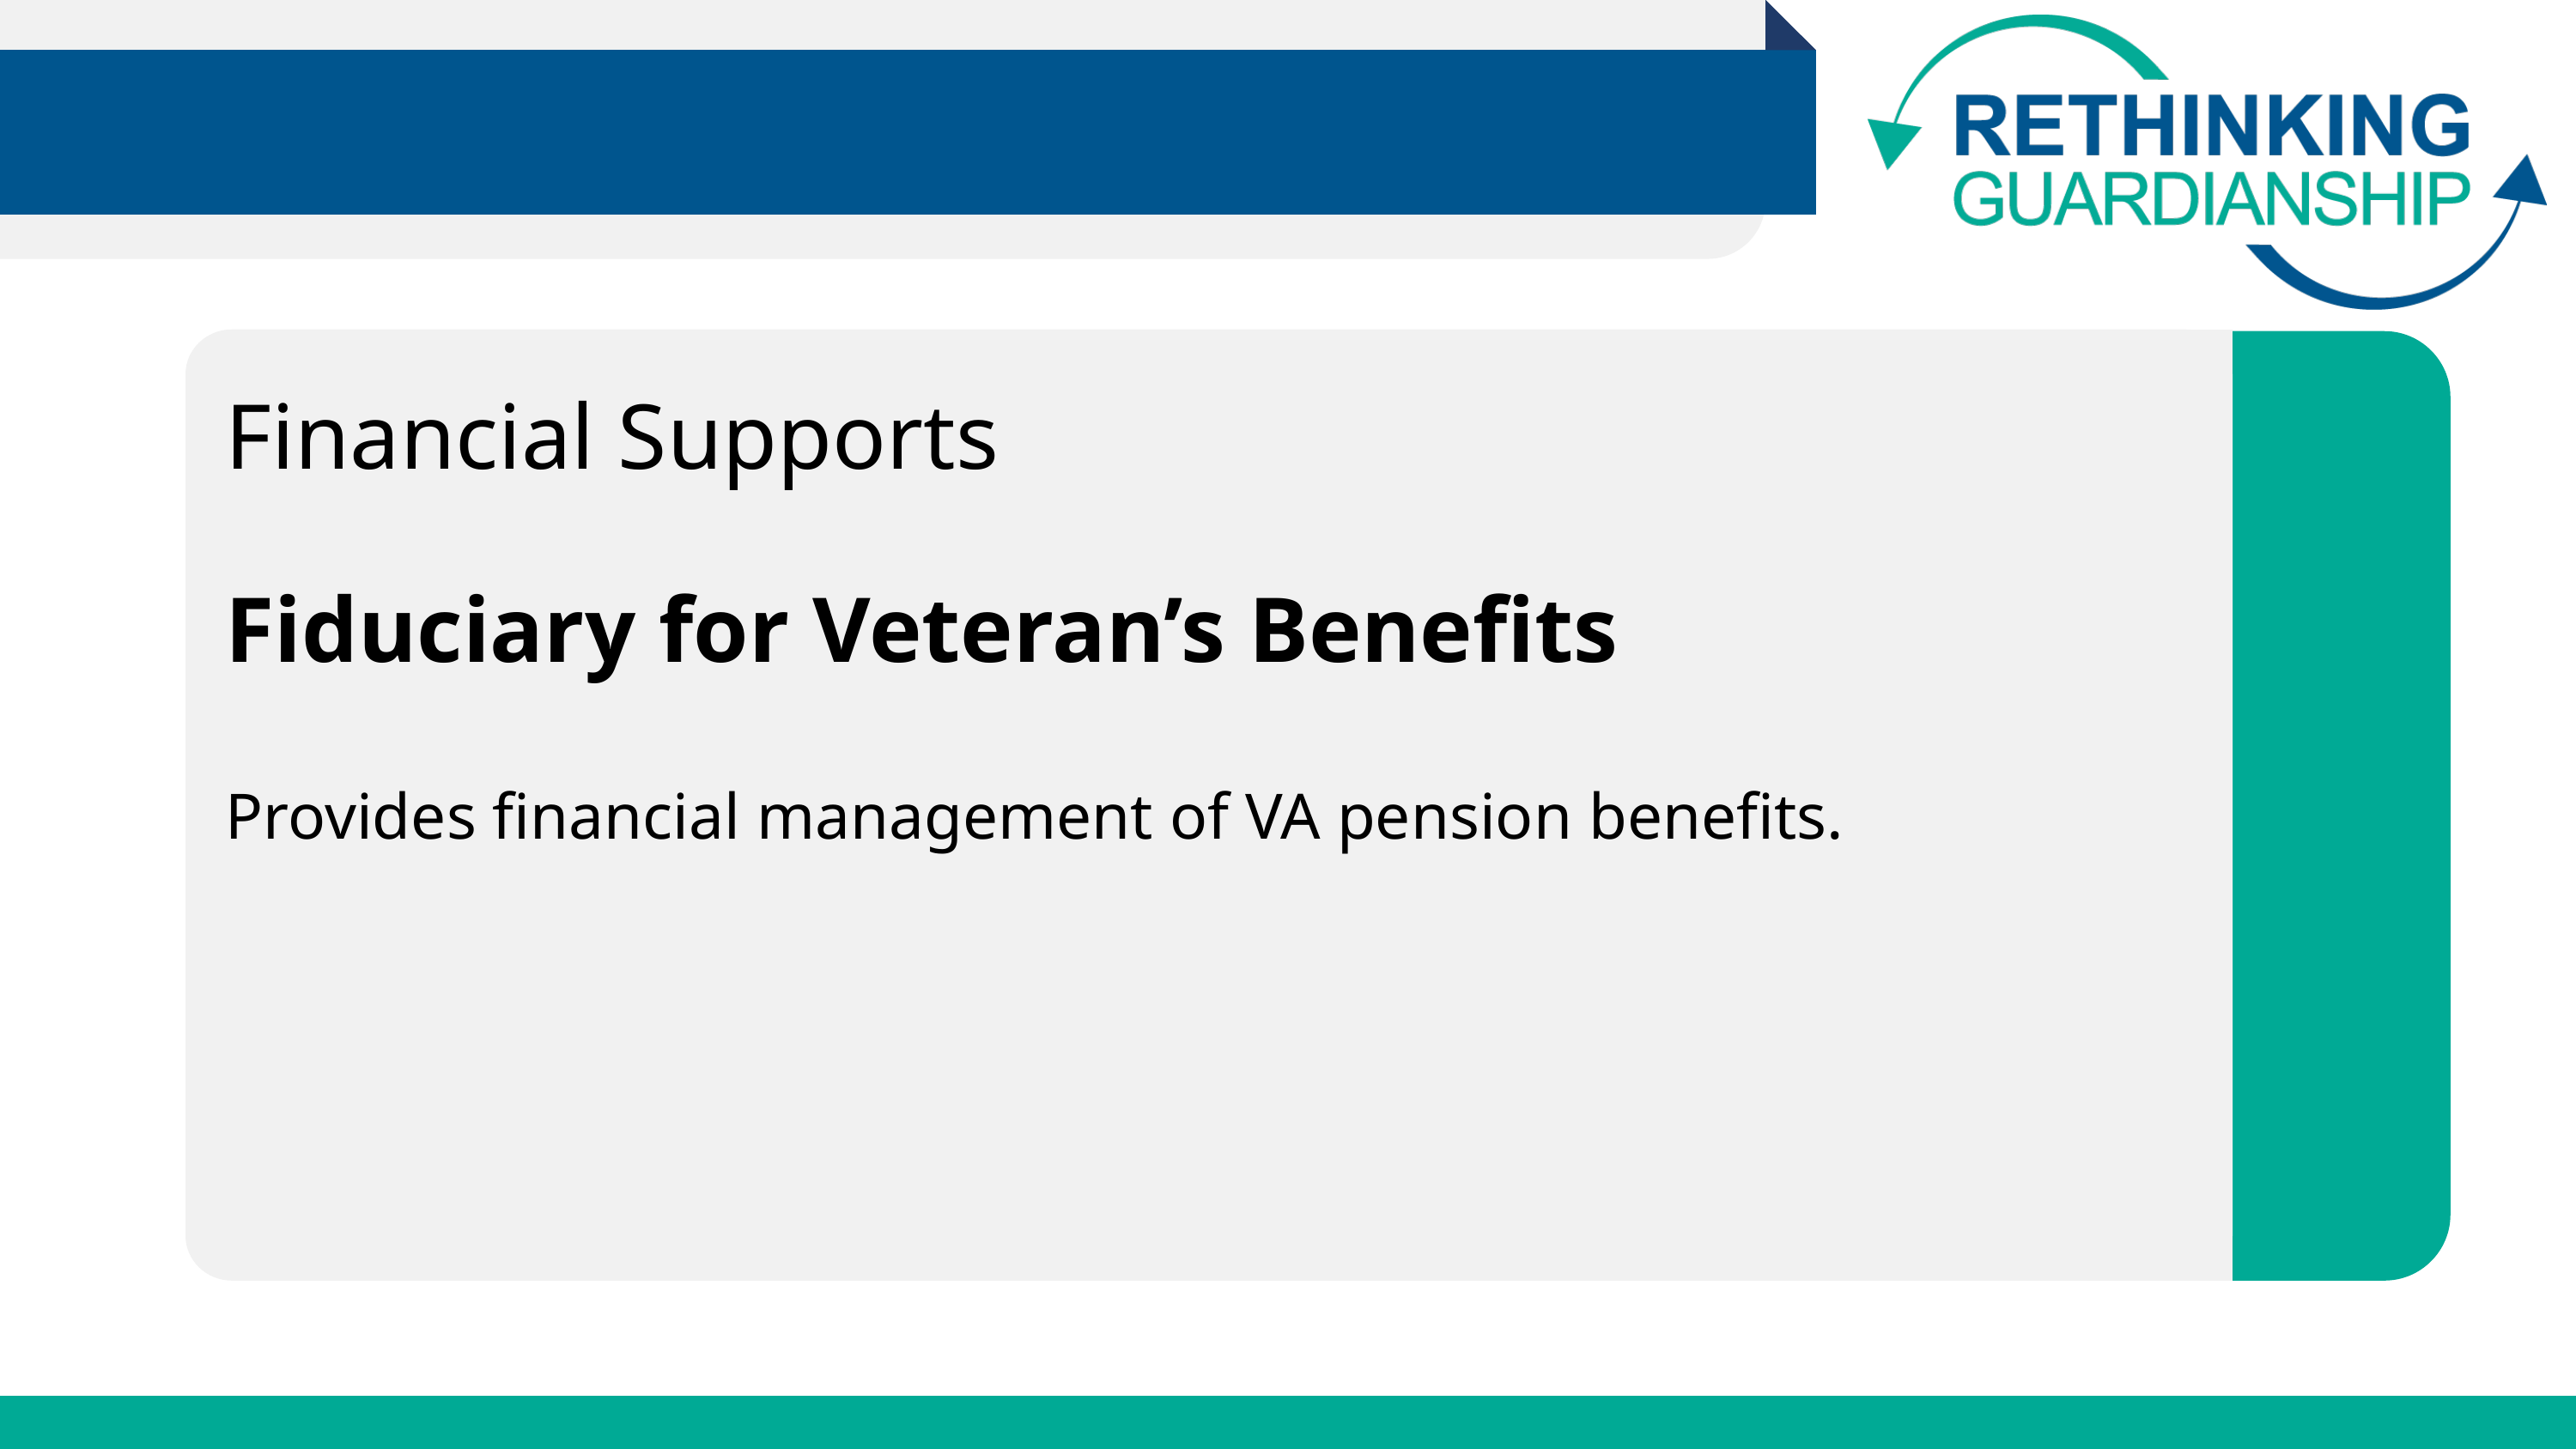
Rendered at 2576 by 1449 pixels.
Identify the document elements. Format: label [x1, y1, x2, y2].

text_box [2239, 330, 2451, 1281]
picture [1868, 15, 2548, 310]
text_box [0, 1395, 2576, 1449]
text_box [0, 0, 1817, 259]
text_box [185, 329, 2233, 1281]
